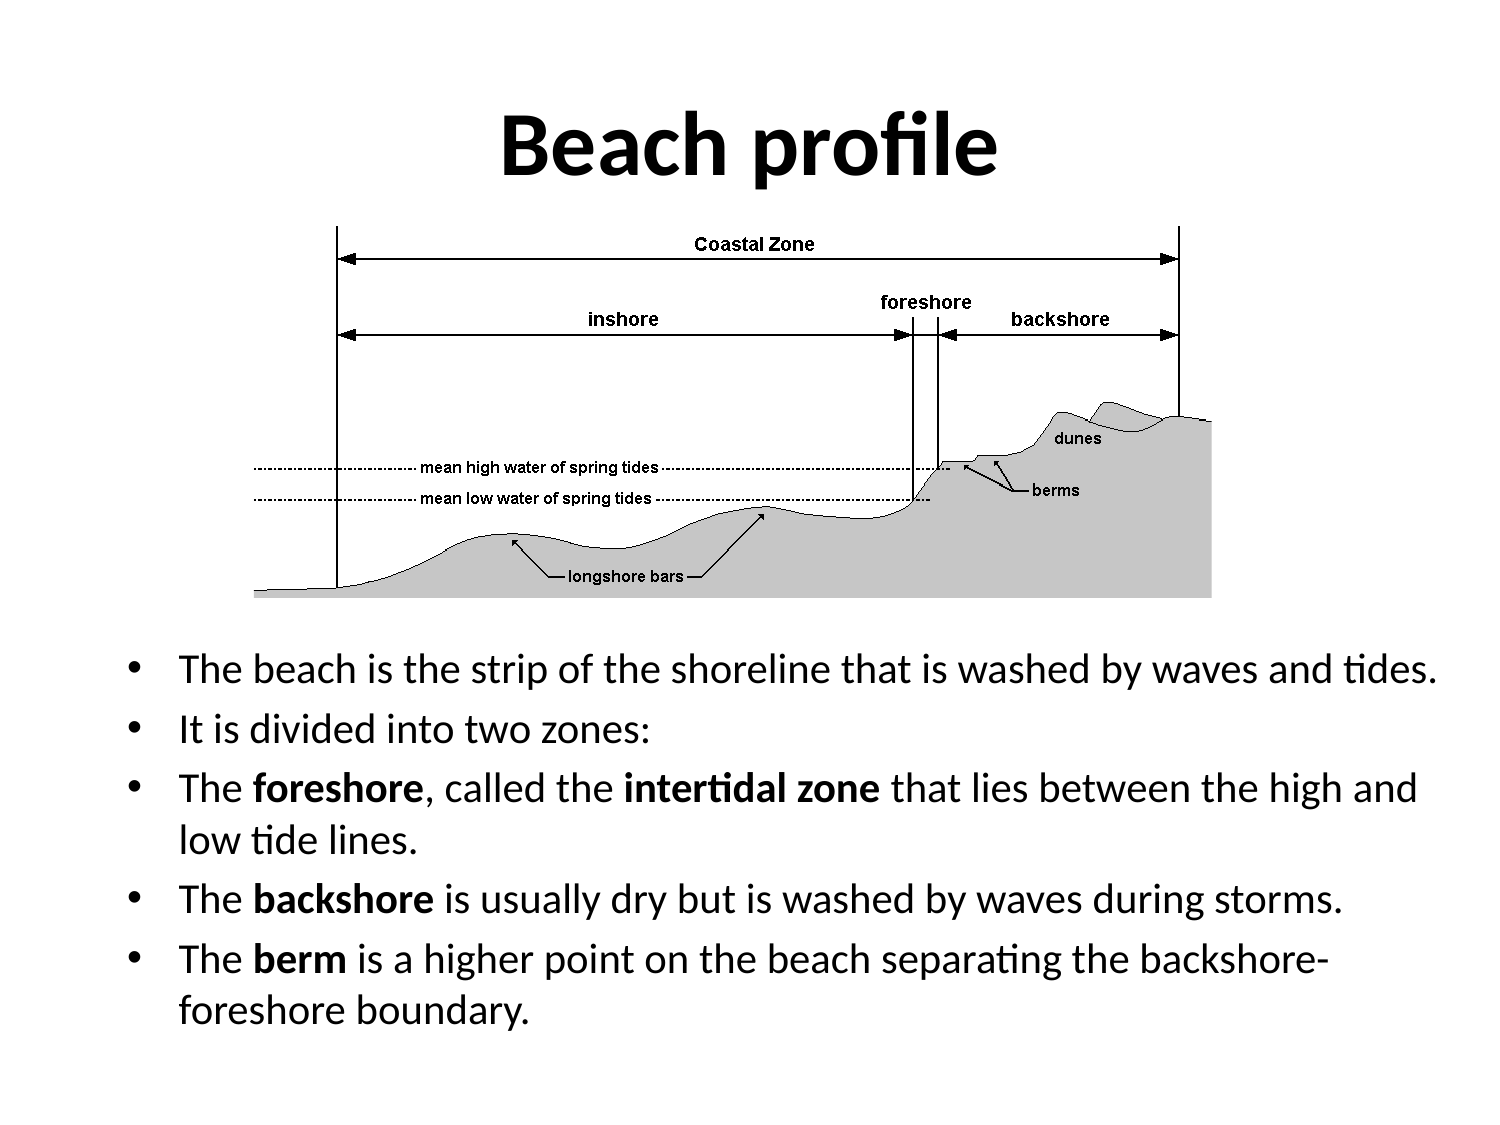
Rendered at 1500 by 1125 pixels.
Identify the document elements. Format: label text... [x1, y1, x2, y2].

title Beach profile [75, 45, 1425, 233]
picture [253, 219, 1212, 599]
list The beach is the strip of the shoreline that is washed by waves and tides. It is divided into two zones: The foreshore, called the intertidal zone that lies between the high and low tide lines. The backshore is usually dry but is washed by waves during storms. The berm is a higher point on the beach separating the backshore-foreshore boundary. [112, 633, 1463, 1083]
